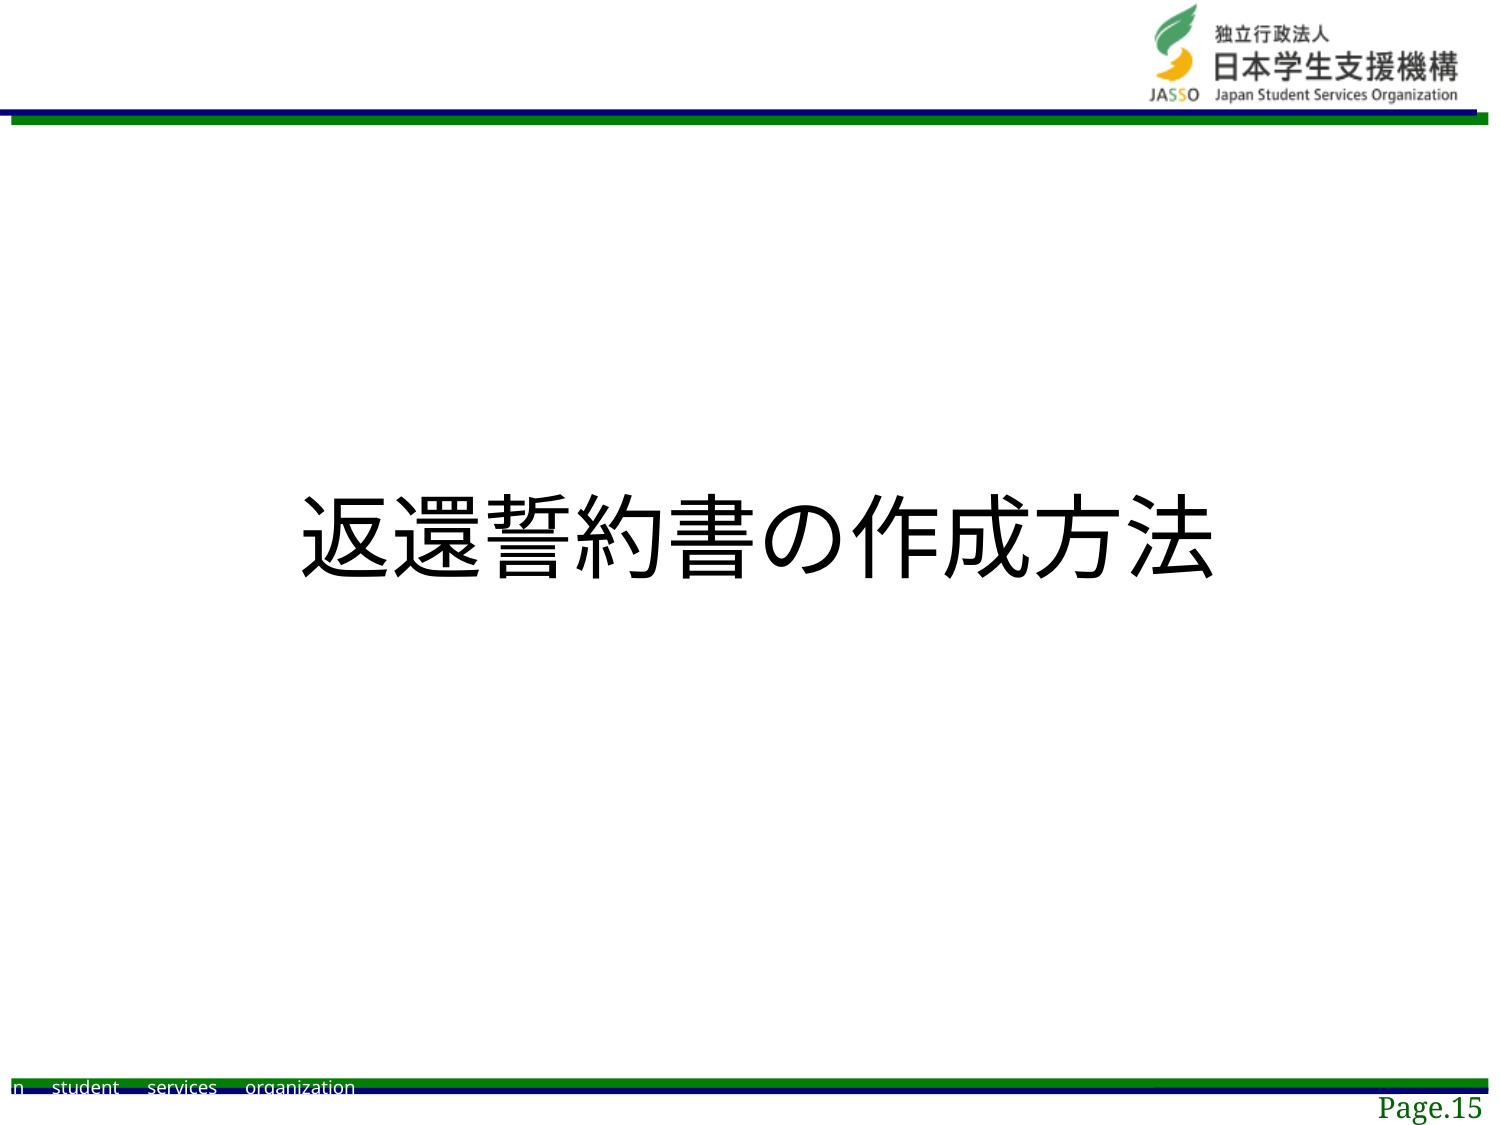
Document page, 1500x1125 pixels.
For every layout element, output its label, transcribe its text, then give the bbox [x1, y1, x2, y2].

picture [1142, 0, 1500, 108]
title 返還誓約書の作成方法 [83, 255, 1434, 814]
